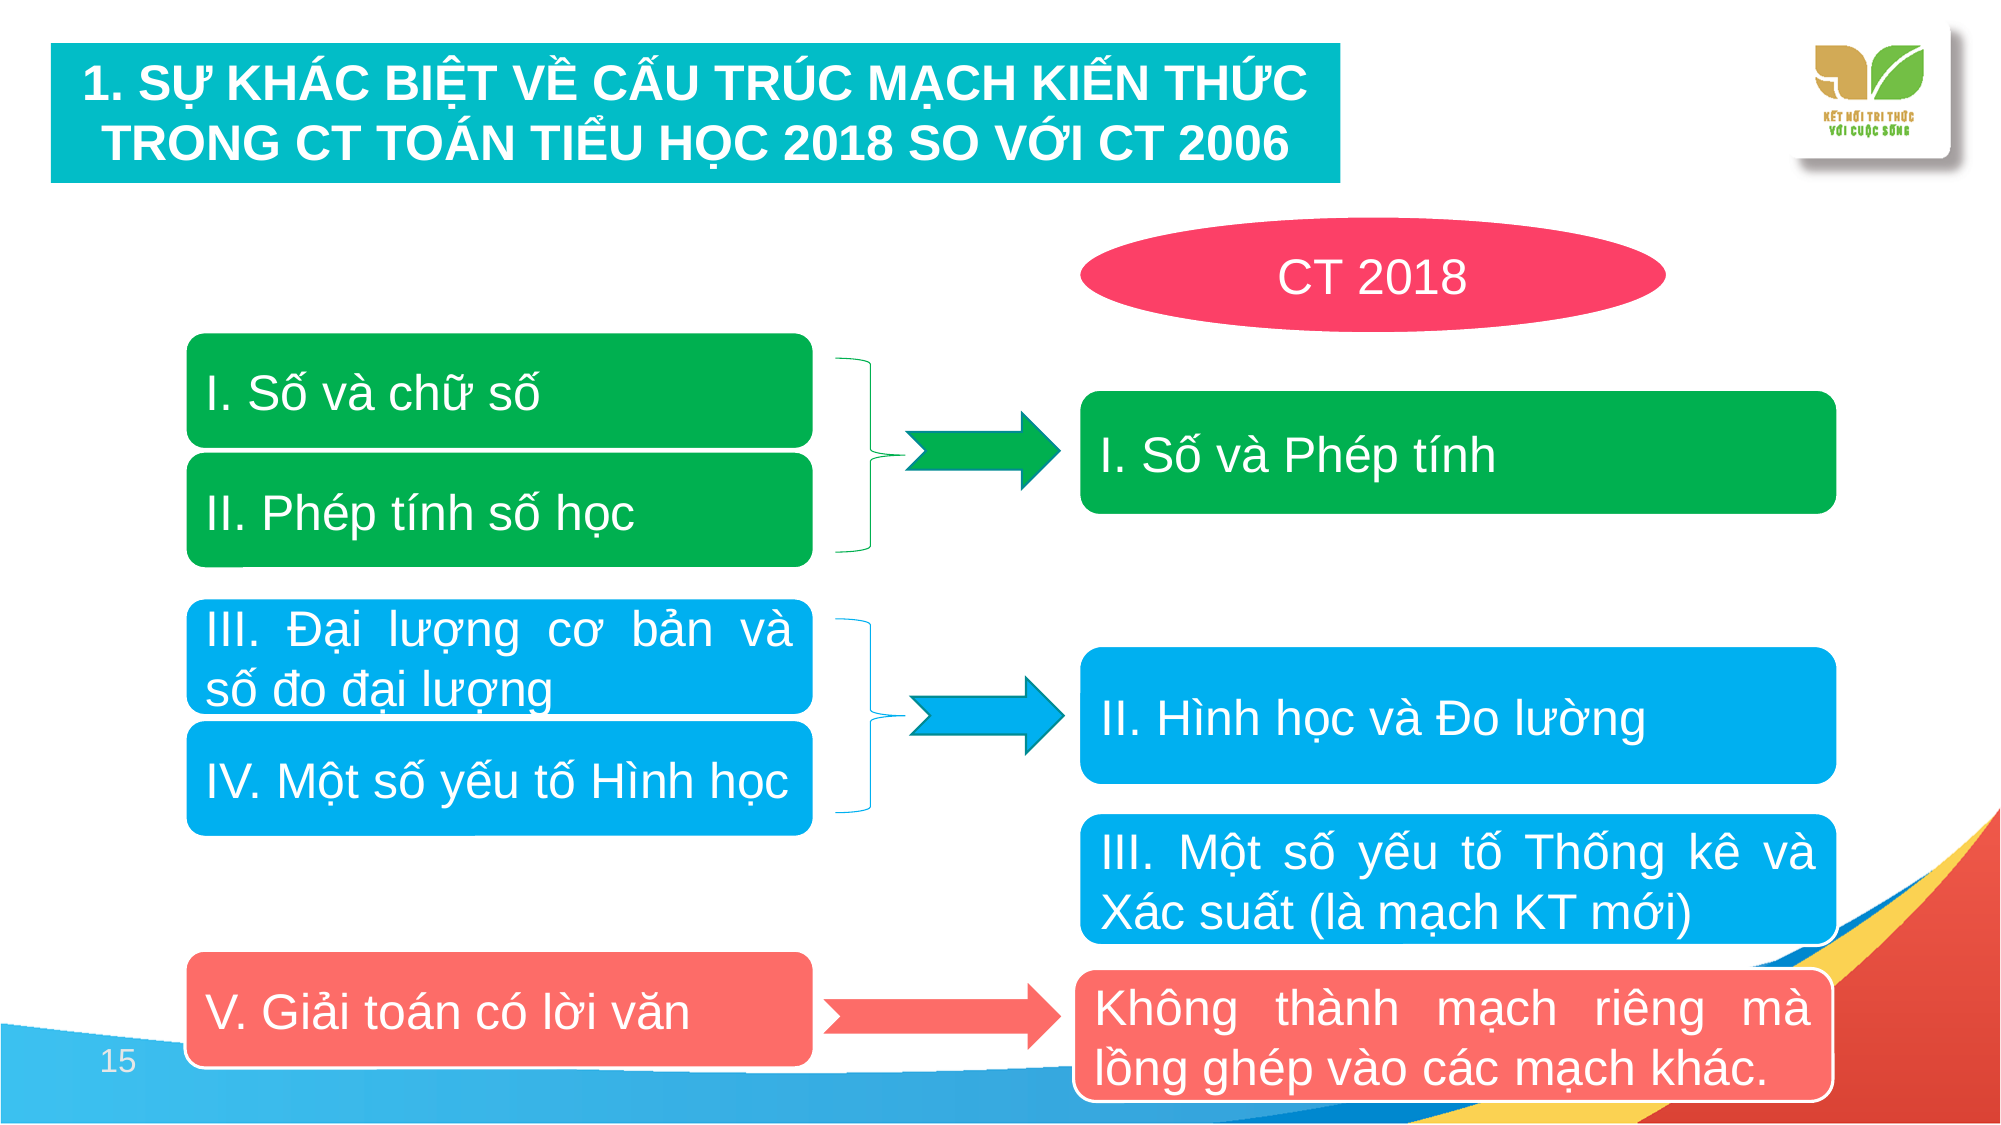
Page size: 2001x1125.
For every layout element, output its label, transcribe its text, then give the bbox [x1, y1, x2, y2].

text_box CT 2018 [1077, 214, 1670, 336]
text_box [904, 410, 1062, 492]
text_box Không thành mạch riêng mà lồng ghép vào các mạch khác. [1072, 966, 1835, 1104]
text_box V. Giải toán có lời văn [183, 948, 816, 1070]
text_box II. Phép tính số học [183, 449, 816, 571]
text_box [908, 675, 1066, 756]
text_box II. Hình học và Đo lường [1077, 643, 1840, 788]
slide_number 15 [31, 1016, 152, 1103]
text_box III. Đại lượng cơ bản và số đo đại lượng [183, 596, 816, 718]
text_box [835, 618, 906, 814]
text_box I. Số và chữ số [183, 330, 816, 450]
text_box III. Một số yếu tố Thống kê và Xác suất (là mạch KT mới) [1077, 811, 1840, 948]
text_box 1. SỰ KHÁC BIỆT VỀ CẤU TRÚC MẠCH KIẾN THỨC TRONG CT TOÁN TIỂU HỌC 2018 SO VỚI CT 2006 [50, 43, 1341, 183]
text_box I. Số và Phép tính [1077, 387, 1840, 518]
picture [0, 0, 2001, 1125]
text_box [835, 357, 906, 553]
text_box [815, 974, 1066, 1058]
text_box IV. Một số yếu tố Hình học [183, 718, 816, 839]
